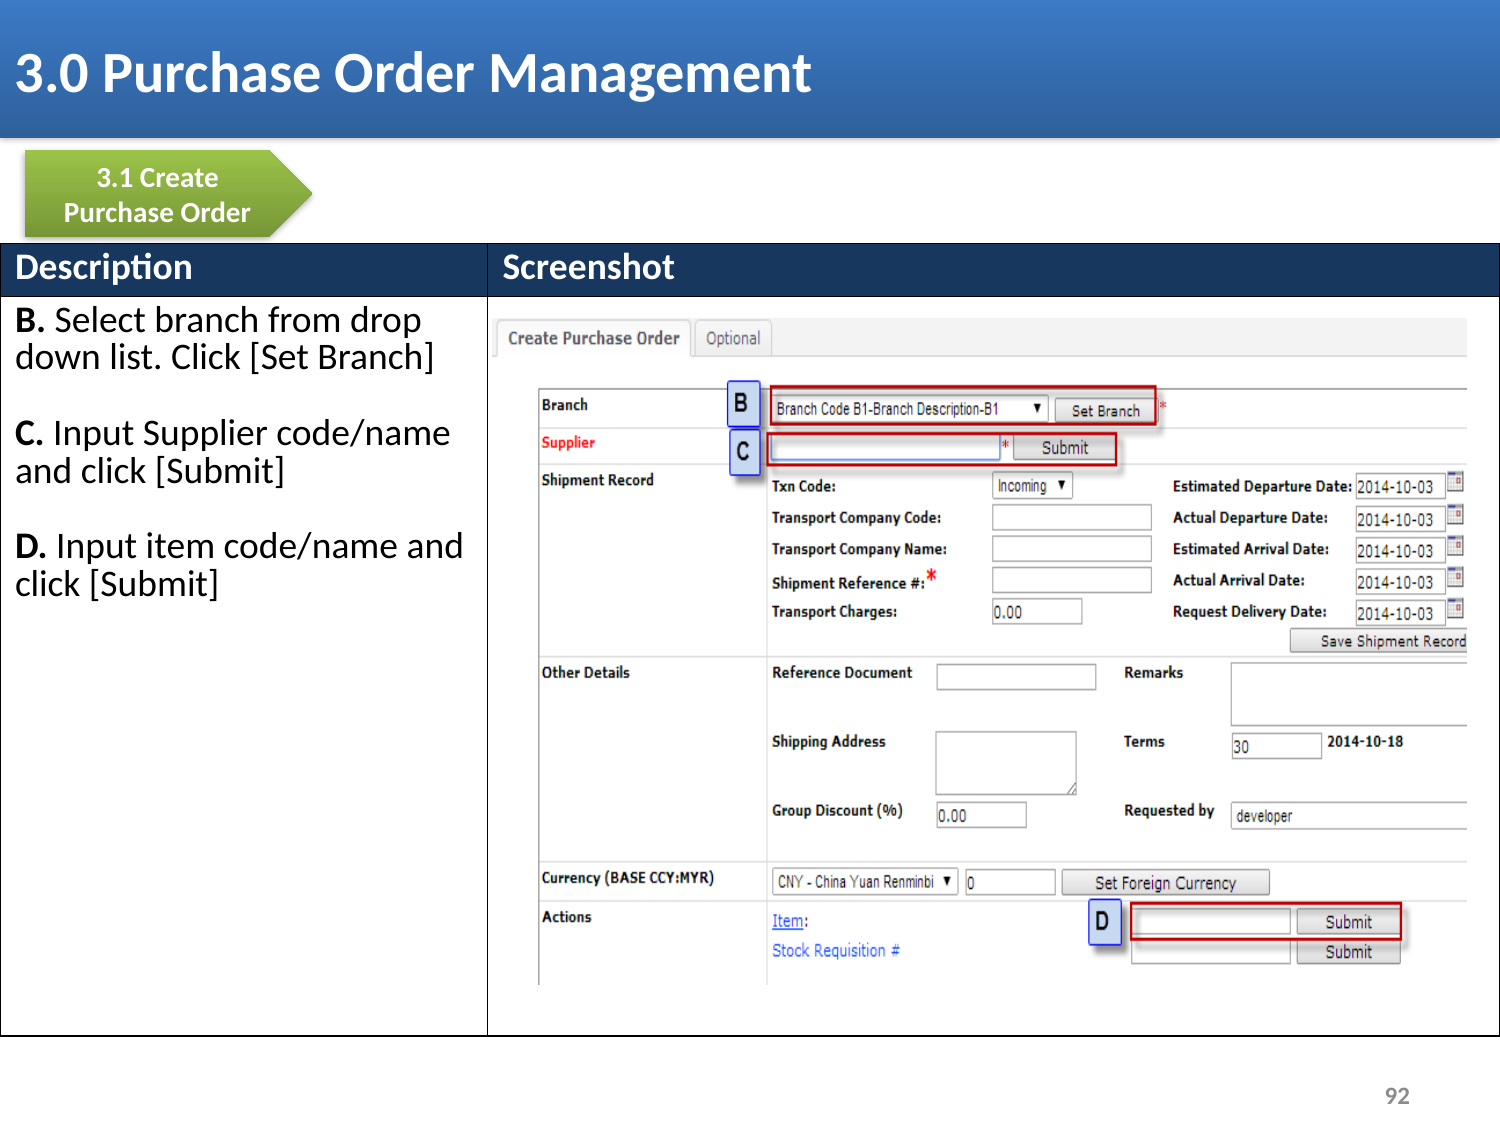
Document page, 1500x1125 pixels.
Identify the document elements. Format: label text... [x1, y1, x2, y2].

text_box 3.1 Create Purchase Order [24, 149, 313, 238]
slide_number 92 [1074, 1065, 1425, 1125]
table_cell B. Select branch from drop down list. Click [Set Branch] C. Input Supplier code/name and click [Submit] D. Input item code/name and click [Submit] [1, 297, 487, 1035]
table_cell [488, 297, 1499, 1035]
table_header Description [1, 244, 487, 296]
picture [491, 318, 1467, 985]
table_header Screenshot [488, 244, 1499, 296]
text_box 3.0 Purchase Order Management [0, 0, 1500, 138]
